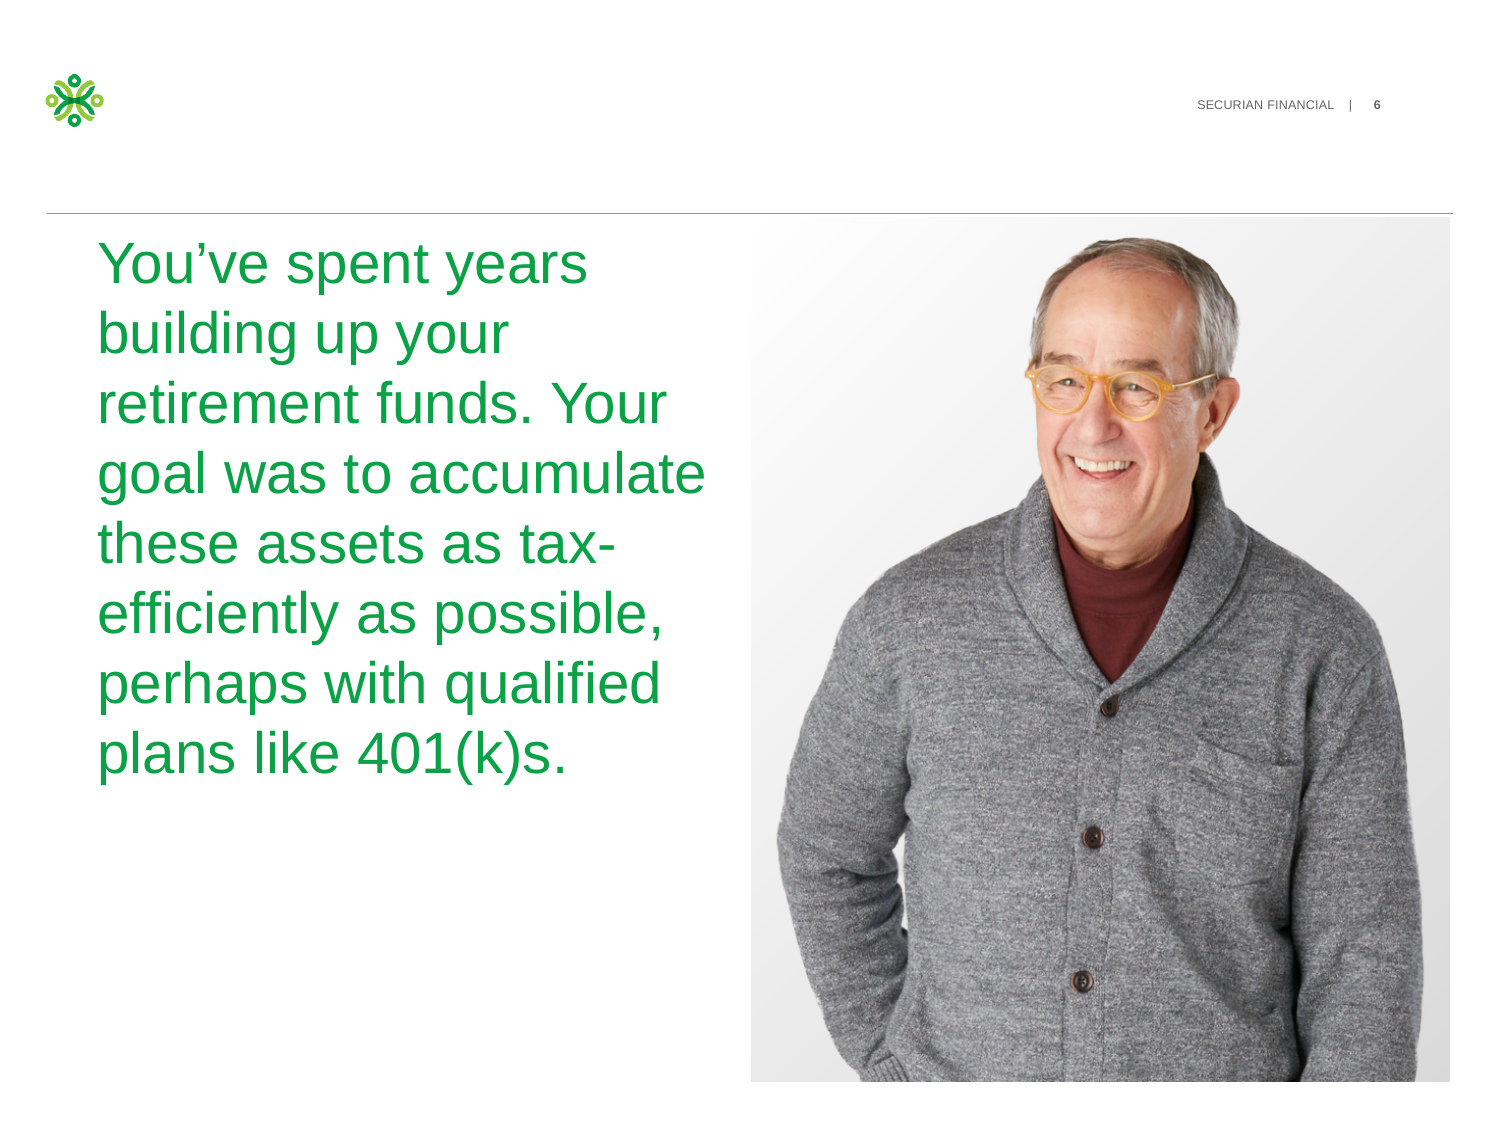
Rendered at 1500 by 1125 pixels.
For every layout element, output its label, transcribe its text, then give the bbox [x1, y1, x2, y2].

text_box You’ve spent years building up your retirement funds. Your goal was to accumulate these assets as tax-efficiently as possible, perhaps with qualified plans like 401(k)s. [82, 217, 749, 1067]
picture [750, 217, 1450, 1082]
picture [45, 74, 107, 131]
